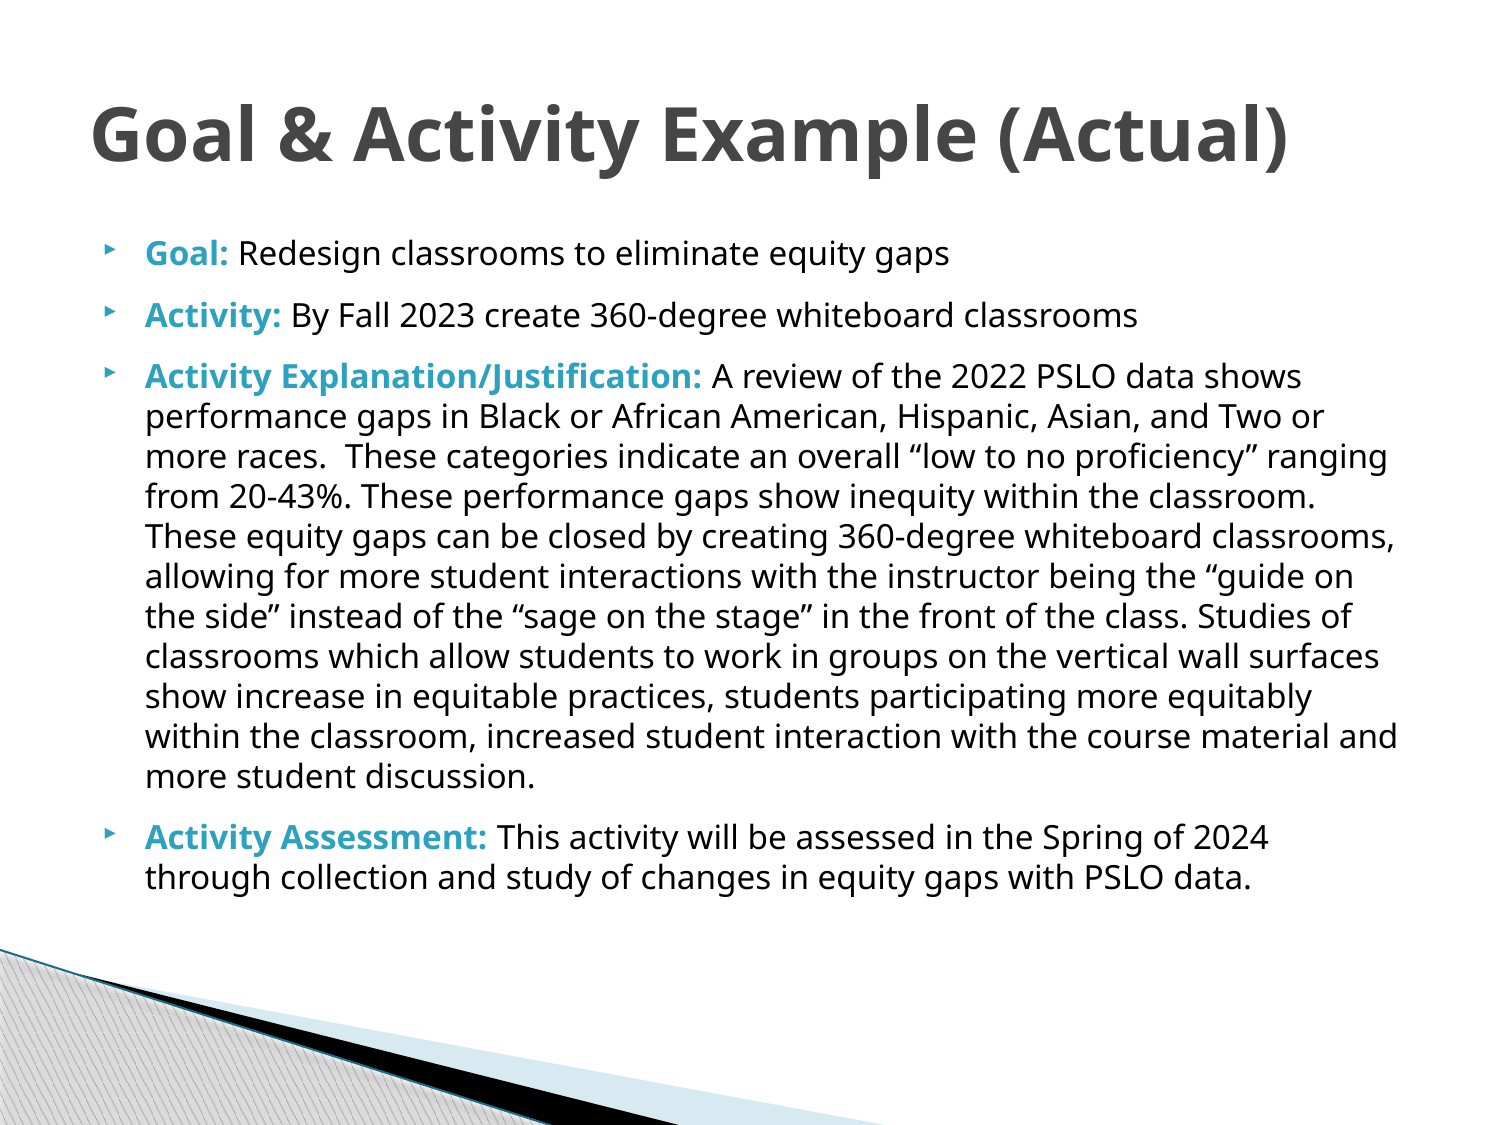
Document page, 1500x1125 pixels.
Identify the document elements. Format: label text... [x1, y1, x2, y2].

title Goal & Activity Example (Actual) [75, 37, 1425, 225]
list Goal: Redesign classrooms to eliminate equity gaps Activity: By Fall 2023 create 360-degree whiteboard classrooms Activity Explanation/Justification: A review of the 2022 PSLO data shows performance gaps in Black or African American, Hispanic, Asian, and Two or more races. These categories indicate an overall “low to no proficiency” ranging from 20-43%. These performance gaps show inequity within the classroom. These equity gaps can be closed by creating 360-degree whiteboard classrooms, allowing for more student interactions with the instructor being the “guide on the side” instead of the “sage on the stage” in the front of the class. Studies of classrooms which allow students to work in groups on the vertical wall surfaces show increase in equitable practices, students participating more equitably within the classroom, increased student interaction with the course material and more student discussion. Activity Assessment: This activity will be assessed in the Spring of 2024 through collection and study of changes in equity gaps with PSLO data. [70, 224, 1421, 975]
